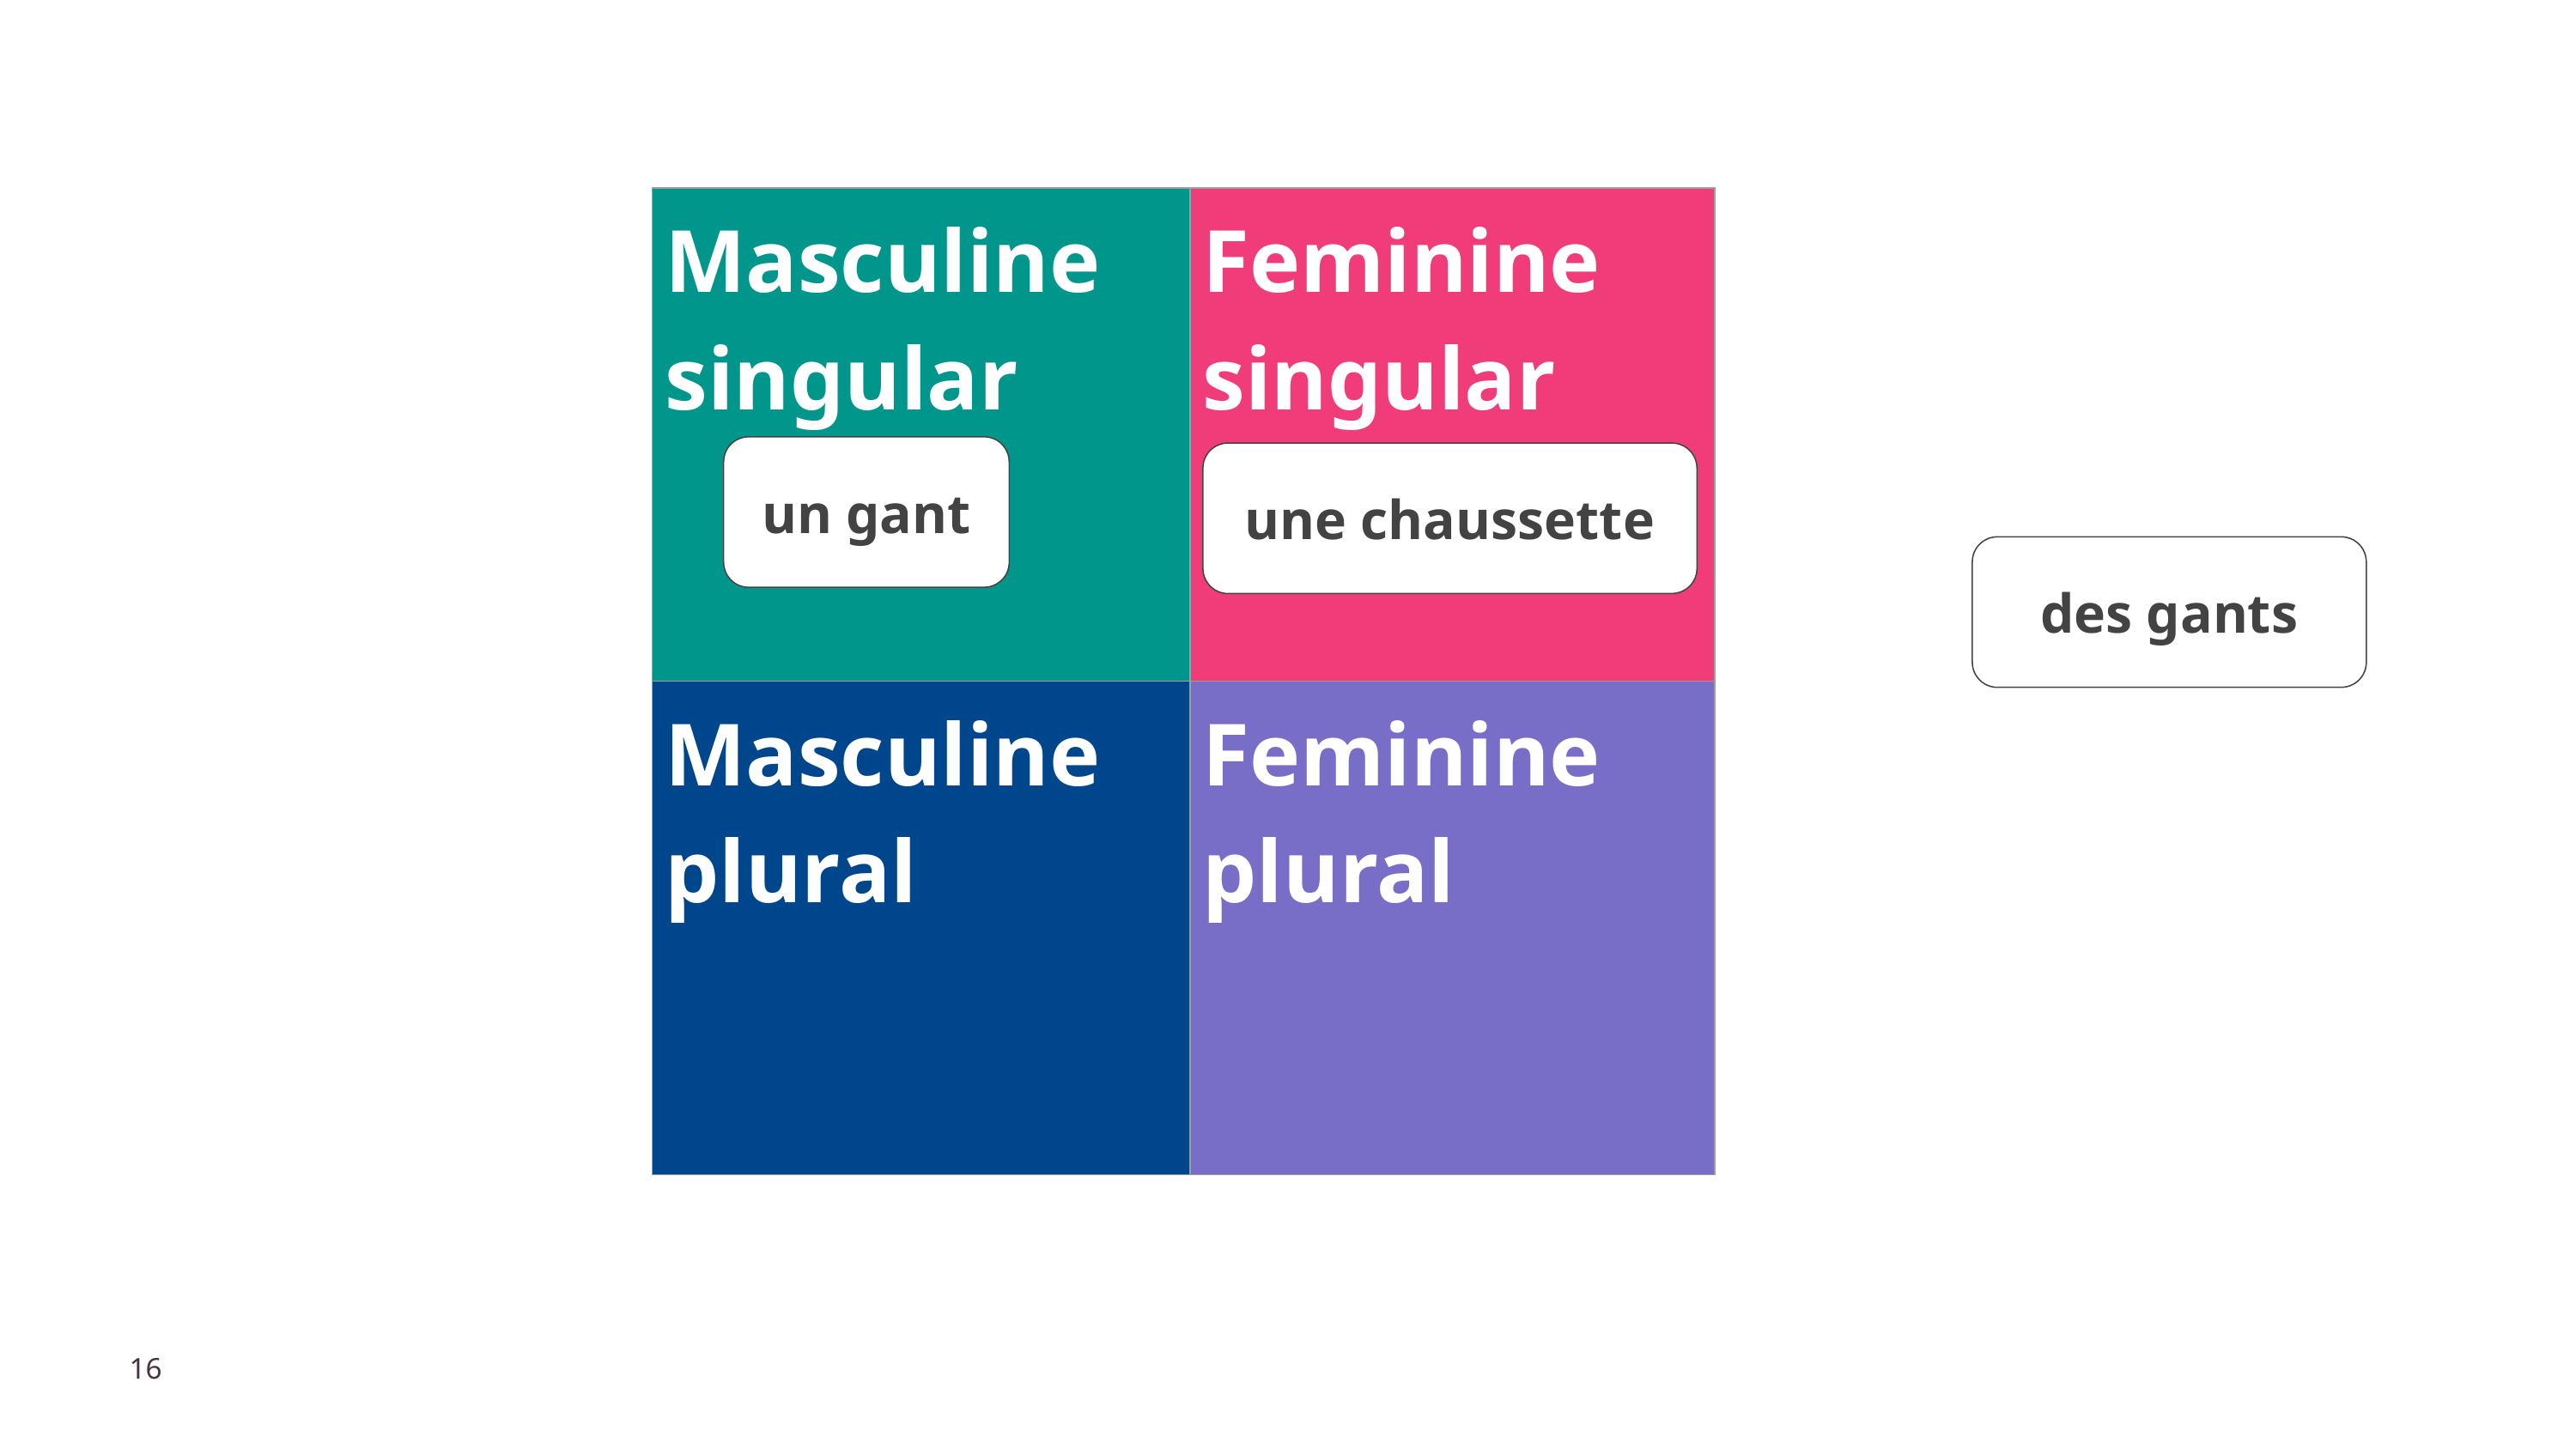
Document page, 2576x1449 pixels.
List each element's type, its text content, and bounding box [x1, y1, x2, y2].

table_header Feminine singular [1191, 189, 1714, 681]
table_cell Feminine plural [1191, 682, 1714, 1174]
text_box un gant [723, 436, 1010, 588]
text_box une chaussette [1202, 443, 1698, 594]
text_box des gants [1971, 537, 2366, 688]
slide_number 16 [129, 1349, 332, 1401]
table_cell Masculine plural [653, 682, 1189, 1174]
table_header Masculine singular [653, 189, 1189, 681]
